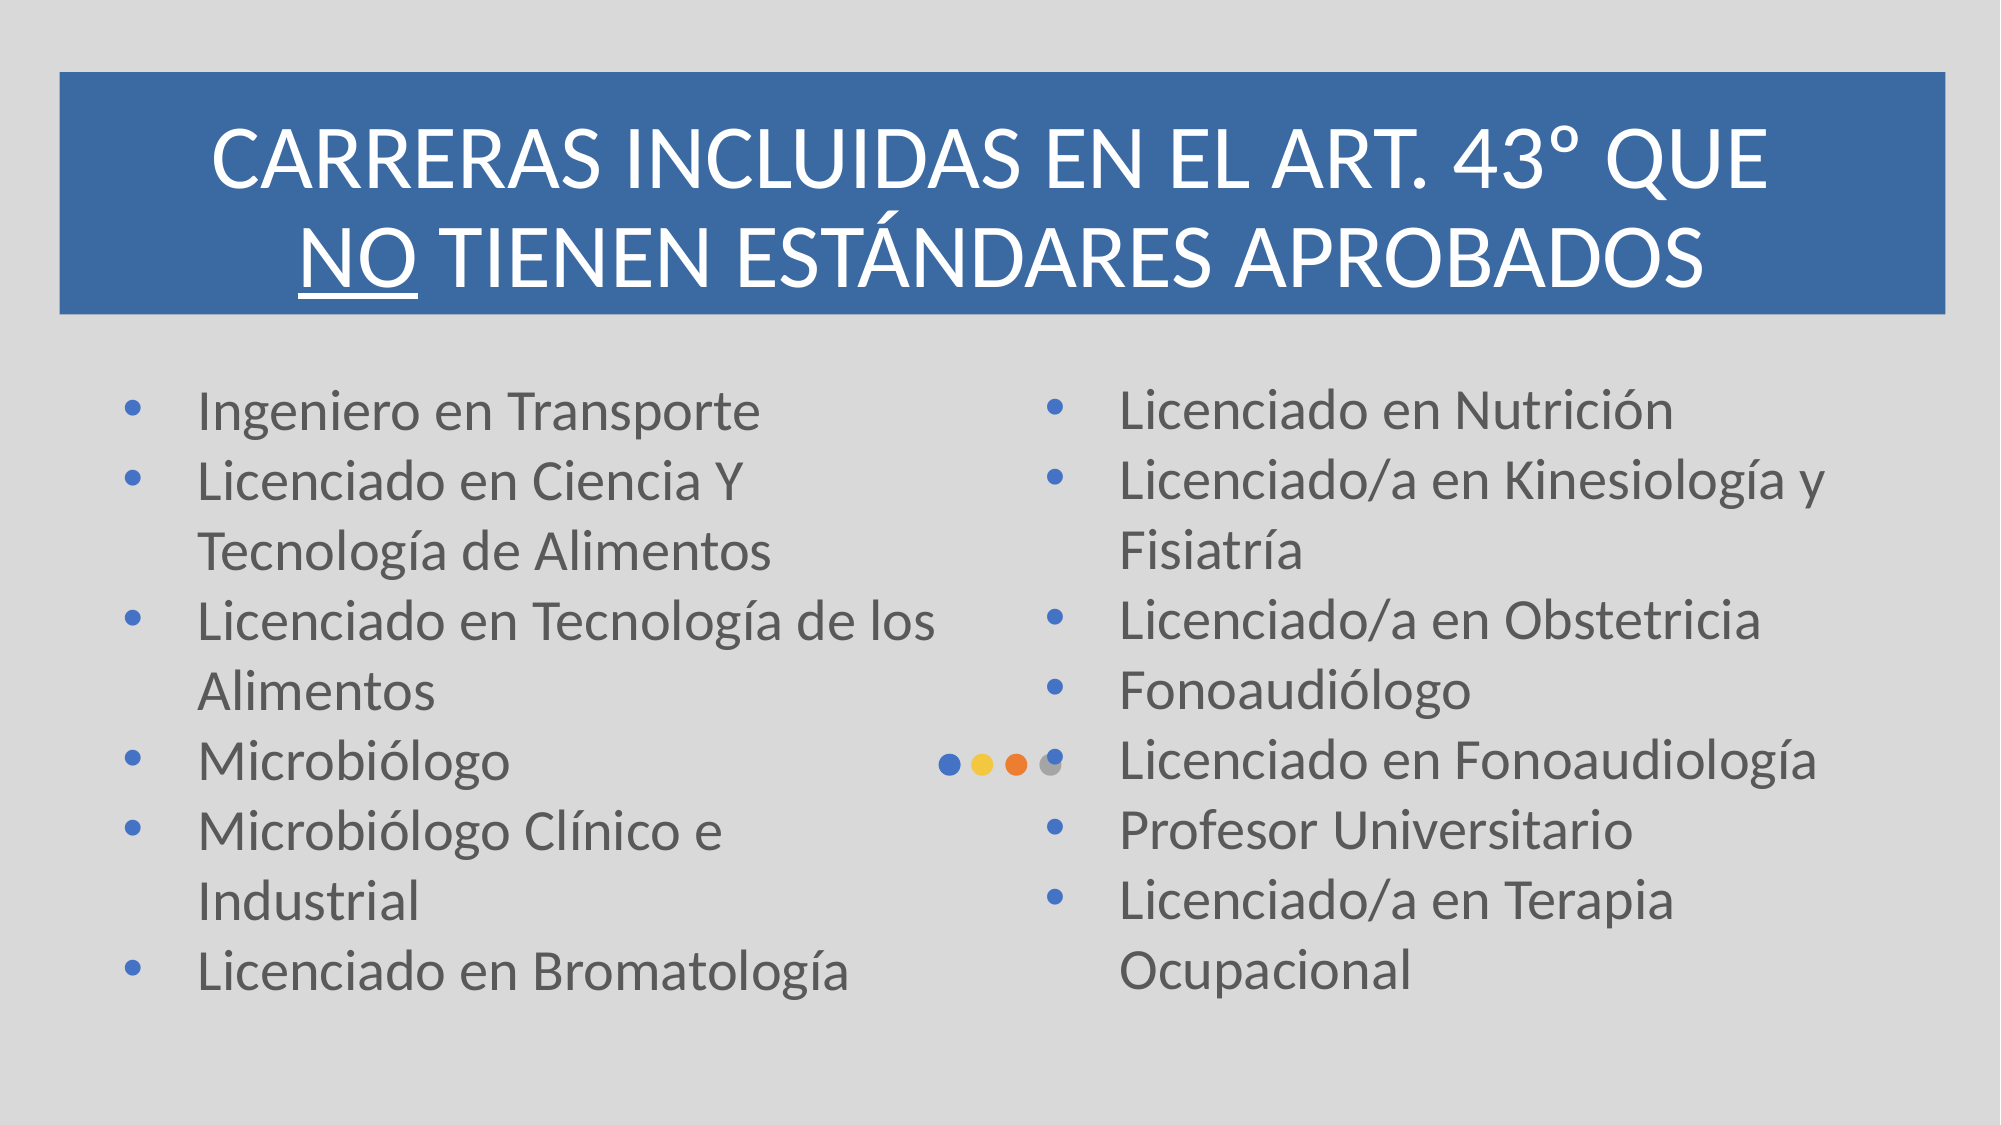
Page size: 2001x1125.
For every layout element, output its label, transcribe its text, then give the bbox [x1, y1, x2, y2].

text_box Ingeniero en Transporte Licenciado en Ciencia Y Tecnología de Alimentos Licenciado en Tecnología de los Alimentos Microbiólogo Microbiólogo Clínico e Industrial Licenciado en Bromatología [107, 364, 955, 1125]
text_box Licenciado en Nutrición Licenciado/a en Kinesiología y Fisiatría Licenciado/a en Obstetricia Fonoaudiólogo Licenciado en Fonoaudiología Profesor Universitario Licenciado/a en Terapia Ocupacional [1029, 363, 1968, 1125]
title Carreras incluidas en el art. 43º que no tienen estándares aprobados [59, 72, 1946, 315]
